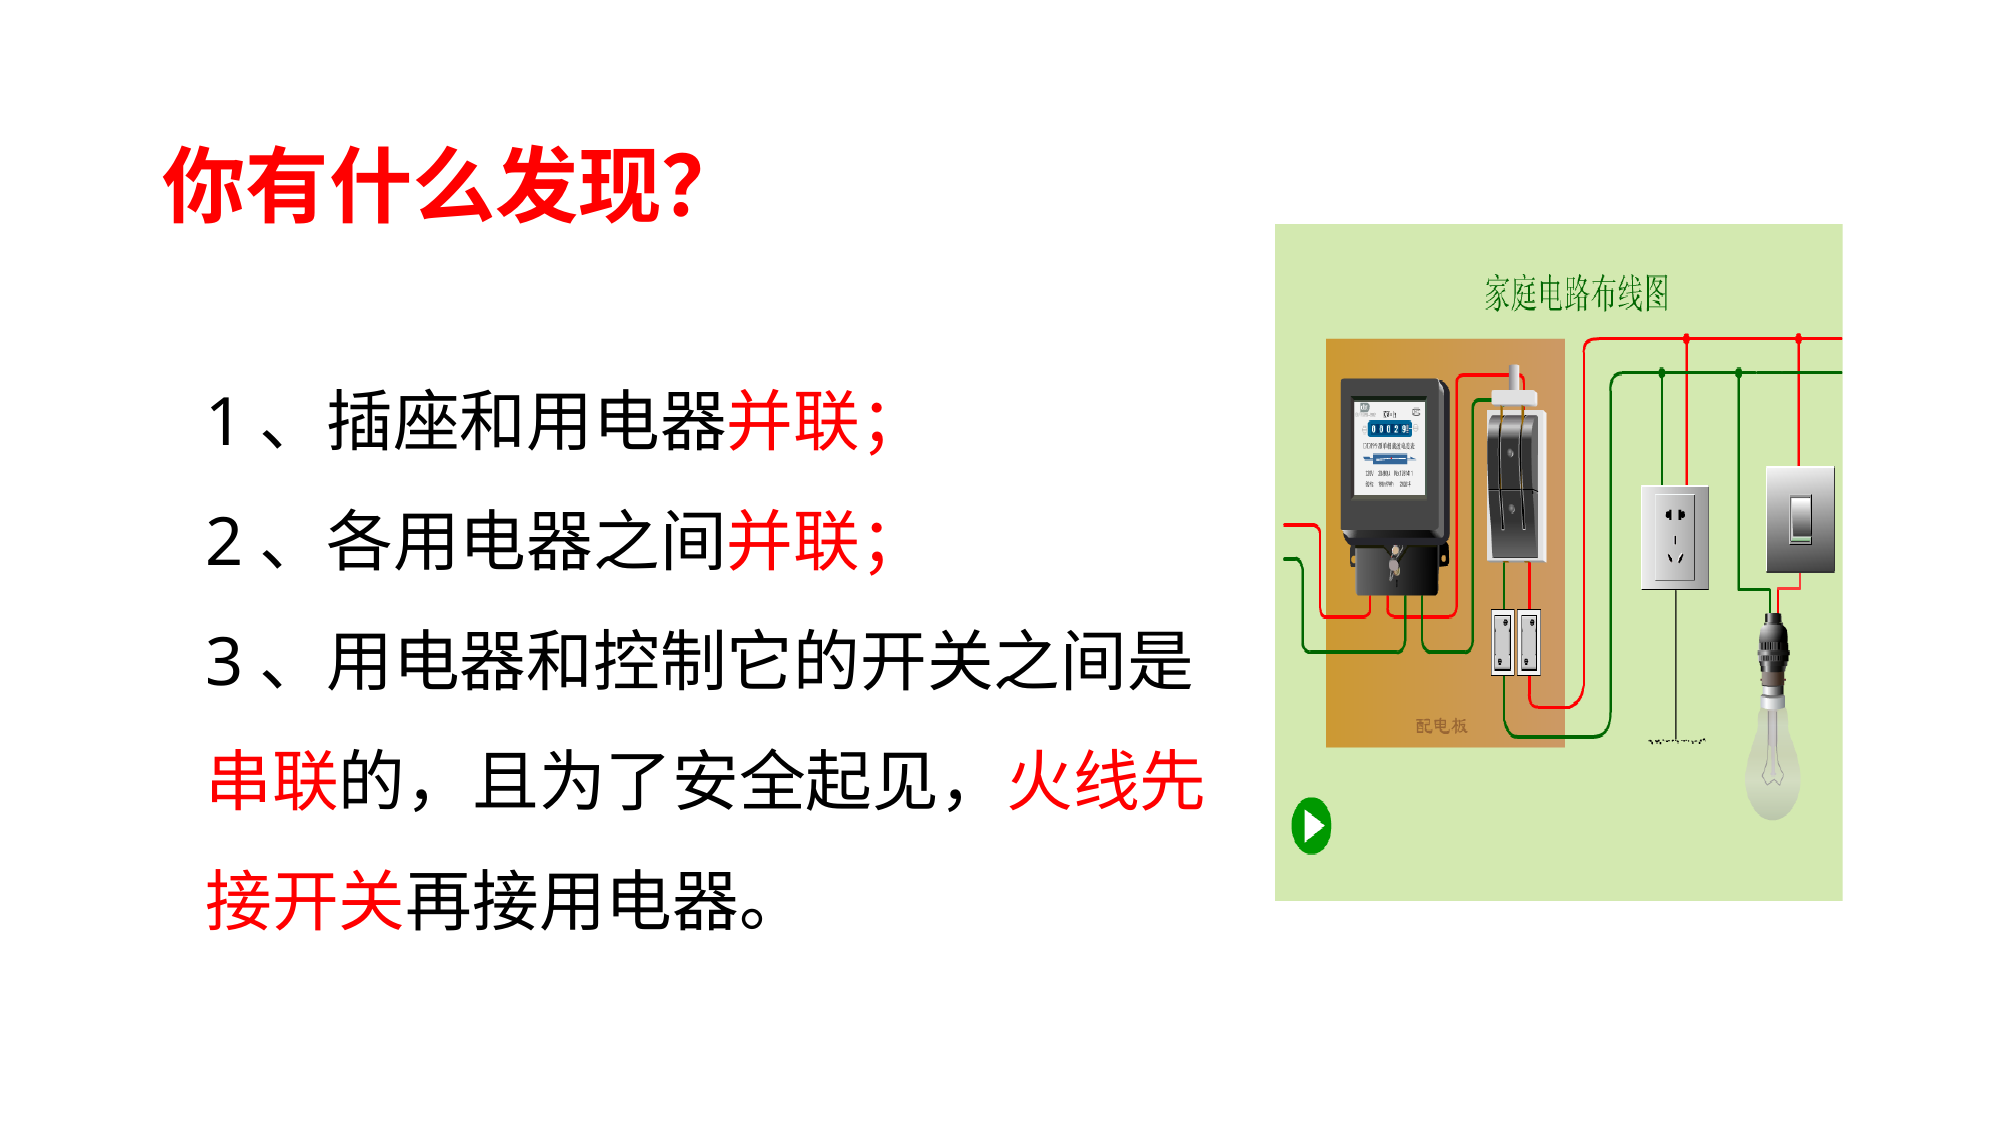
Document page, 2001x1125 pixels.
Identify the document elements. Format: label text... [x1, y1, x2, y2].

picture [1274, 224, 1843, 901]
text_box 你有什么发现？ [147, 125, 761, 241]
text_box 1、插座和用电器并联； 2、各用电器之间并联； 3、用电器和控制它的开关之间是串联的，且为了安全起见，火线先接开关再接用电器。 [190, 331, 1233, 946]
